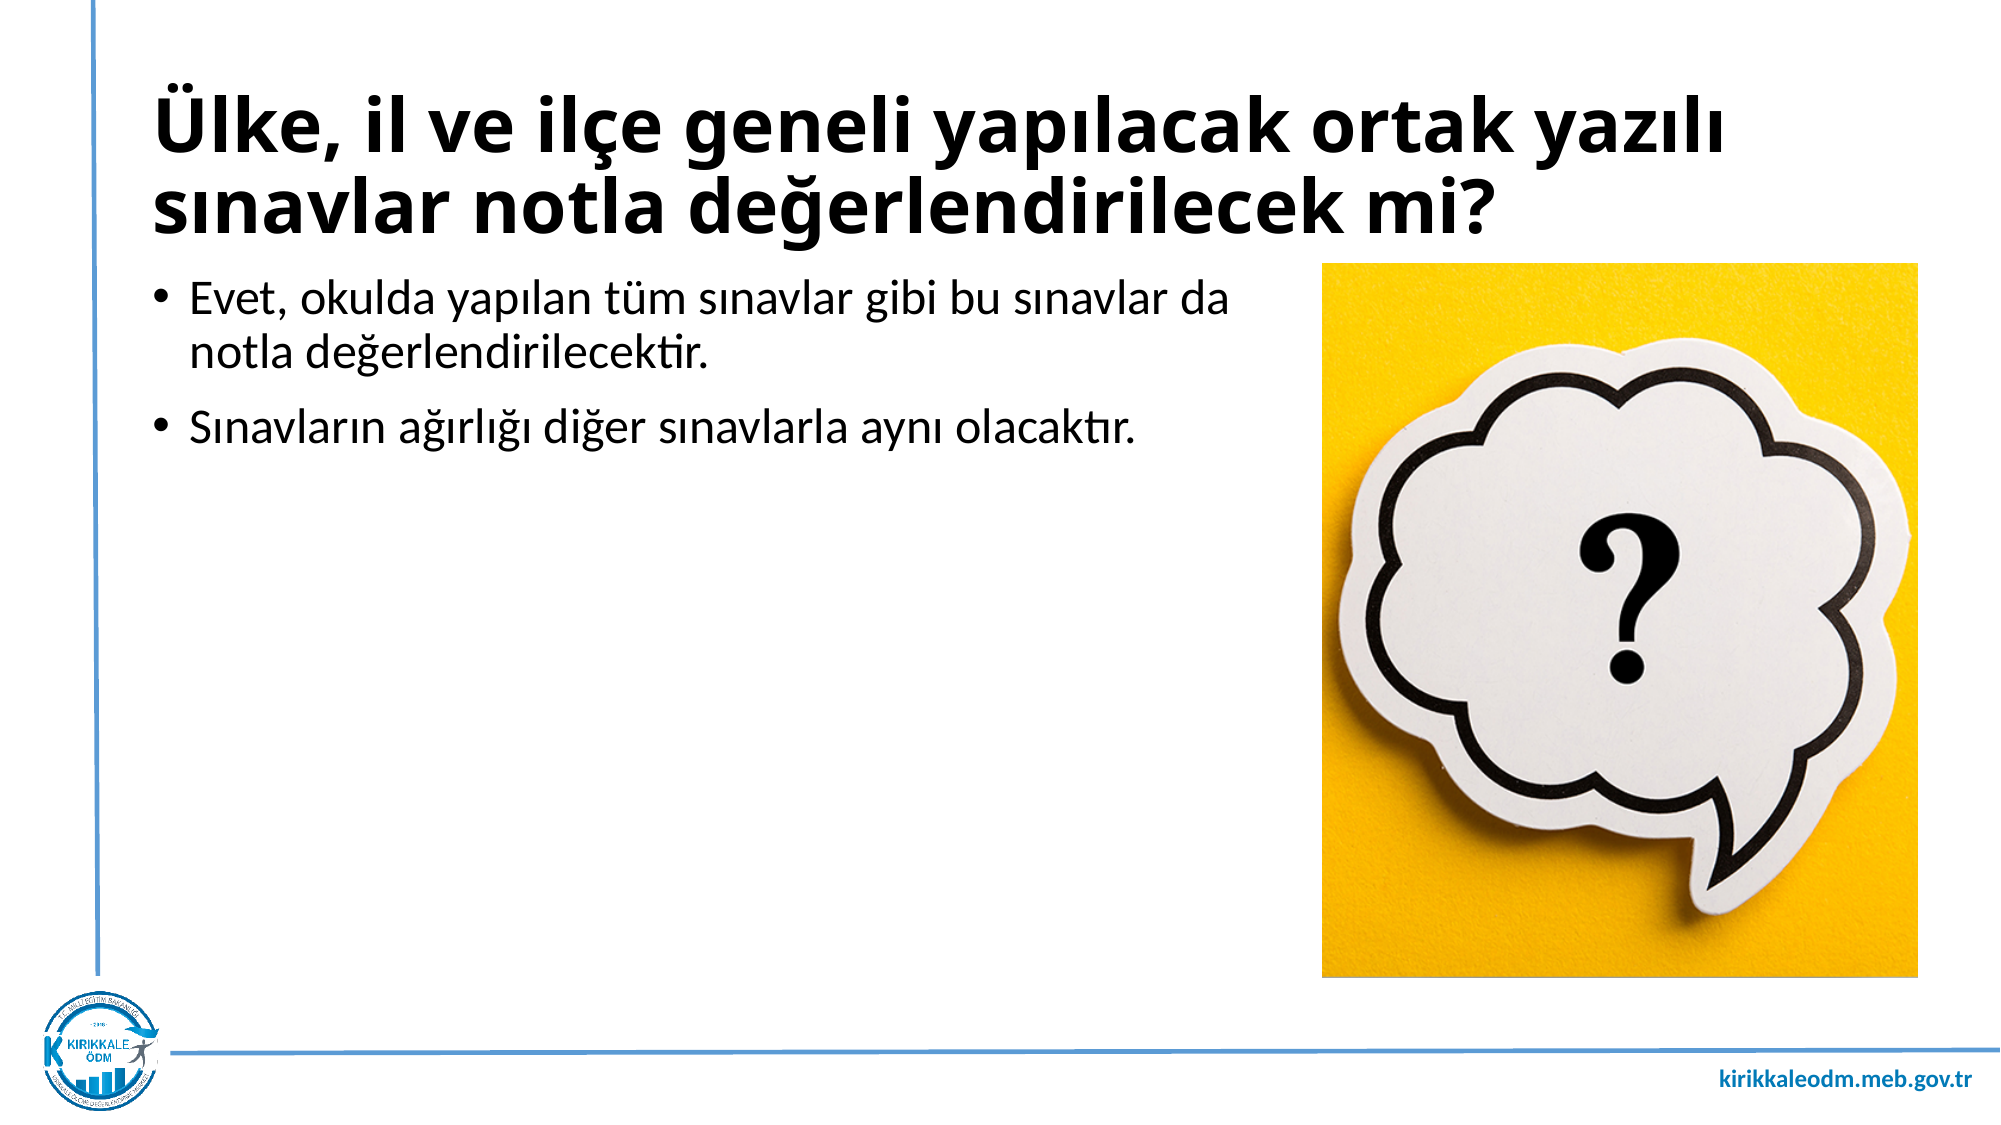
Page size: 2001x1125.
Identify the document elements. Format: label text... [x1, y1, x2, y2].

title Ülke, il ve ilçe geneli yapılacak ortak yazılı sınavlar notla değerlendirilecek mi? [137, 59, 1863, 278]
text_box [93, 0, 98, 976]
list Evet, okulda yapılan tüm sınavlar gibi bu sınavlar da notla değerlendirilecektir. Sınavların ağırlığı diğer sınavlarla aynı olacaktır. [137, 263, 1263, 978]
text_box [170, 1049, 2000, 1054]
picture [41, 991, 160, 1111]
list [1322, 263, 1918, 978]
text_box kirikkaleodm.meb.gov.tr [1687, 1054, 1988, 1100]
